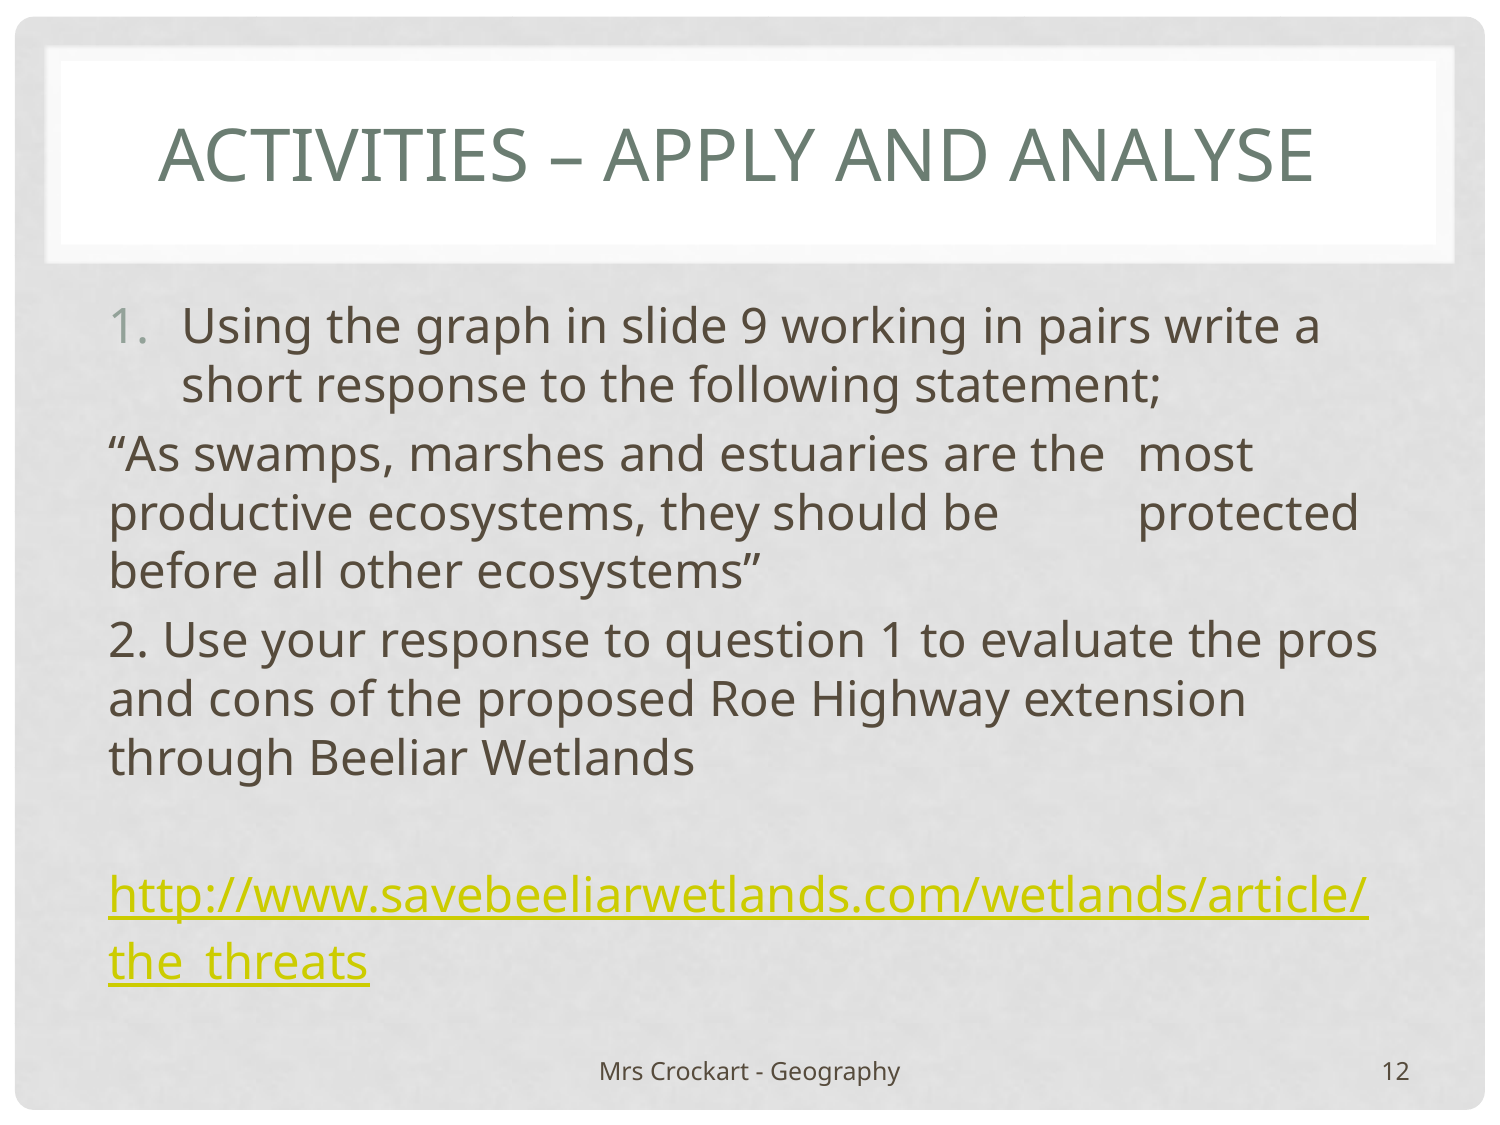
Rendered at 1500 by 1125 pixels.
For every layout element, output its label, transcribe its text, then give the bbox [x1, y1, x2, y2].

footer Mrs Crockart - Geography [512, 1042, 988, 1103]
list Using the graph in slide 9 working in pairs write a short response to the following statement; “As swamps, marshes and estuaries are the most productive ecosystems, they should be protected before all other ecosystems” 2. Use your response to question 1 to evaluate the pros and cons of the proposed Roe Highway extension through Beeliar Wetlands http://www.savebeeliarwetlands.com/wetlands/article/the_threats [75, 287, 1425, 1005]
title Activities – apply and analyse [69, 66, 1425, 238]
slide_number 12 [1074, 1042, 1425, 1103]
